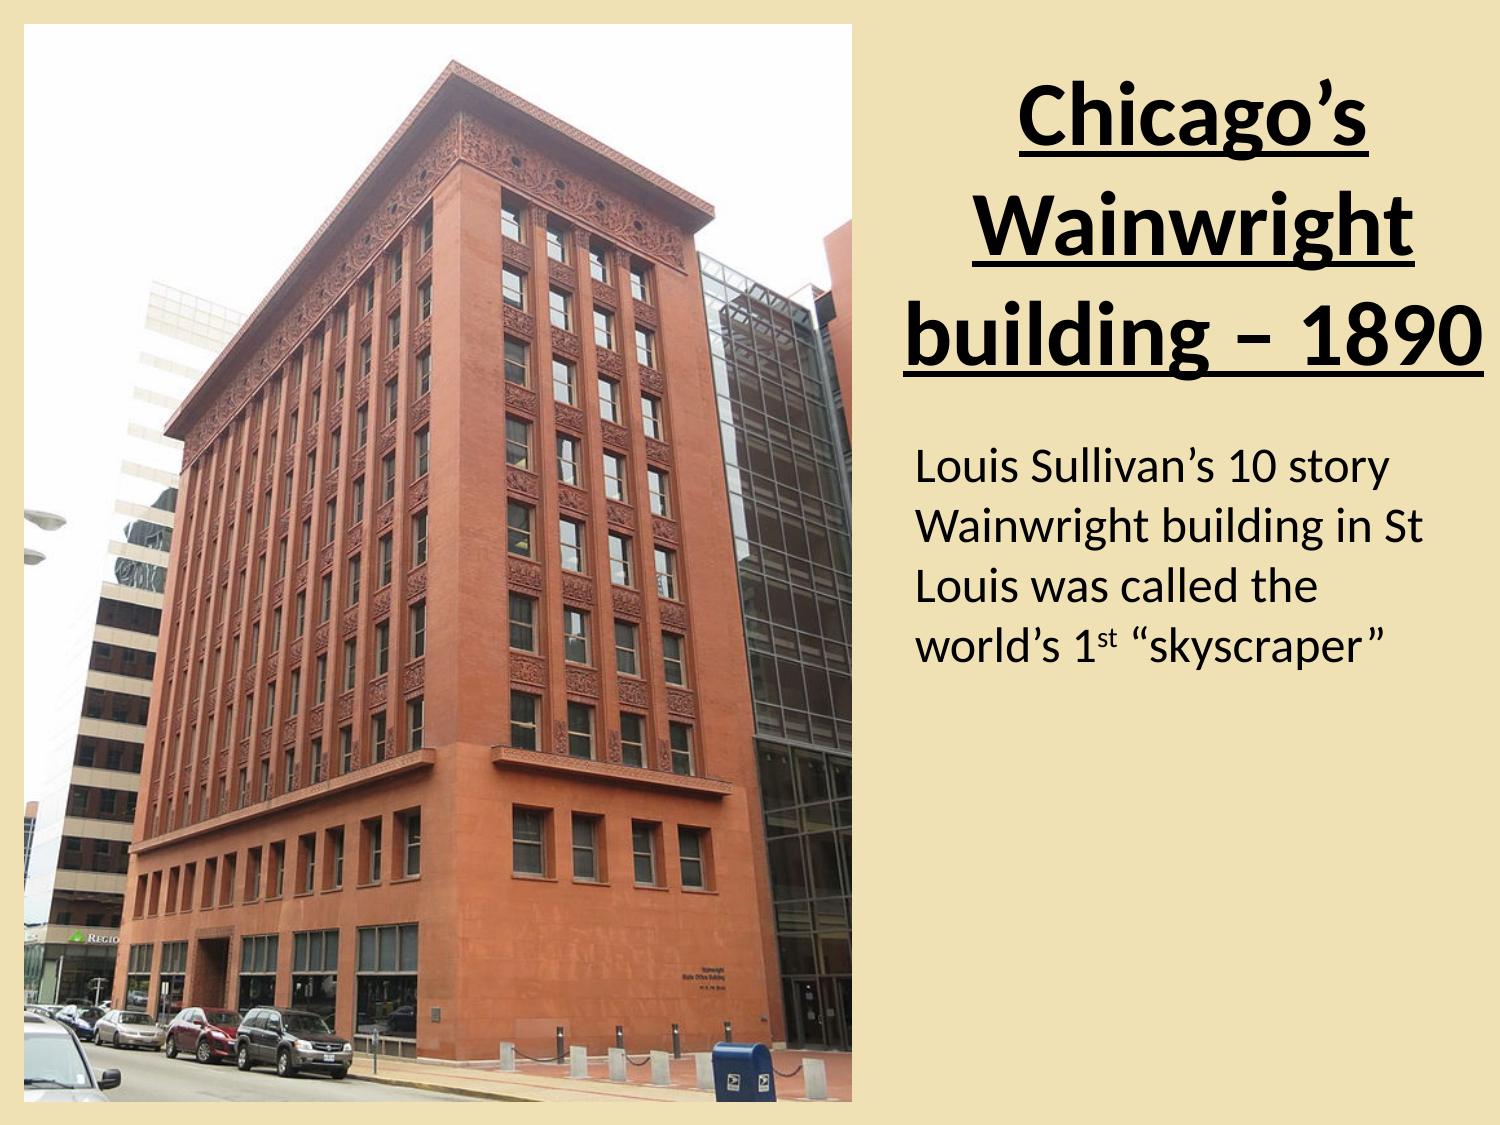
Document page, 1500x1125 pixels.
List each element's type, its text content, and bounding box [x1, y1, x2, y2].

picture [24, 24, 852, 1102]
title Chicago’s Wainwright building – 1890 [887, 12, 1500, 425]
text_box Louis Sullivan’s 10 story Wainwright building in St Louis was called the world’s 1st “skyscraper” [900, 424, 1463, 680]
